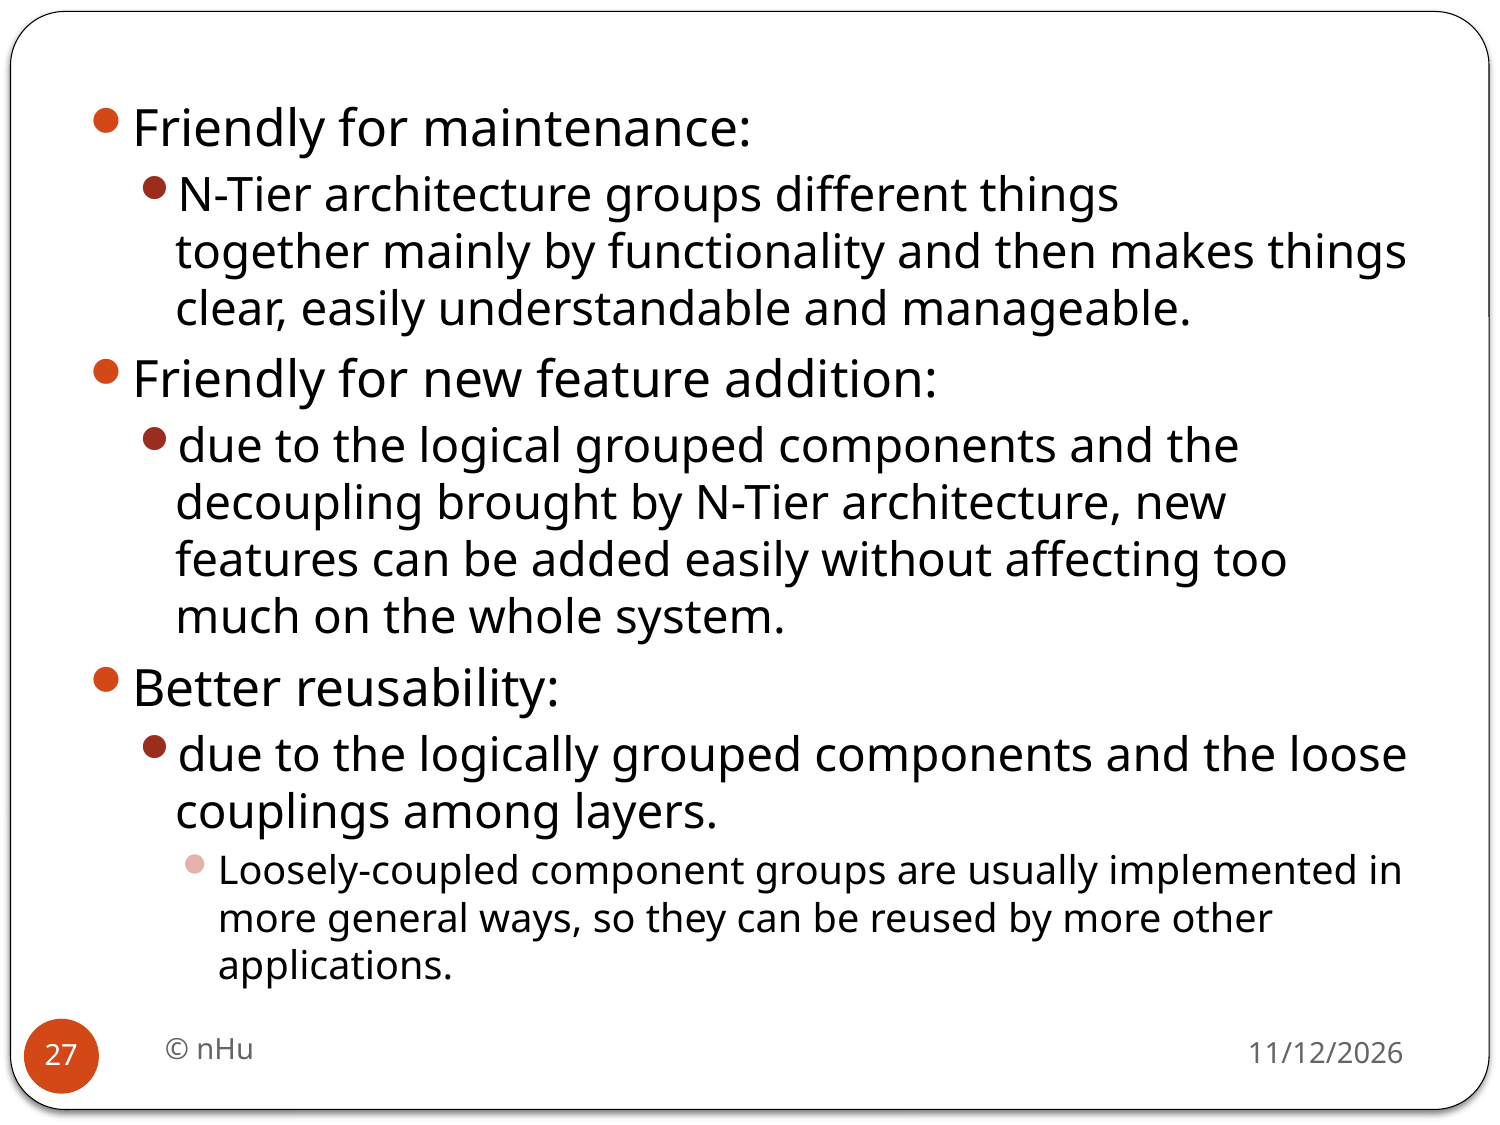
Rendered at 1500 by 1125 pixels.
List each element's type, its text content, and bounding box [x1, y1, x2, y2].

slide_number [1012, 1015, 1419, 1094]
list Friendly for maintenance: N-Tier architecture groups different things together mainly by functionality and then makes things clear, easily understandable and manageable. Friendly for new feature addition: due to the logical grouped components and the decoupling brought by N-Tier architecture, new features can be added easily without affecting too much on the whole system. Better reusability: due to the logically grouped components and the loose couplings among layers. Loosely-coupled component groups are usually implemented in more general ways, so they can be reused by more other applications. [75, 87, 1425, 1005]
slide_number 27 [23, 1018, 99, 1094]
footer © nHu [150, 1012, 800, 1088]
